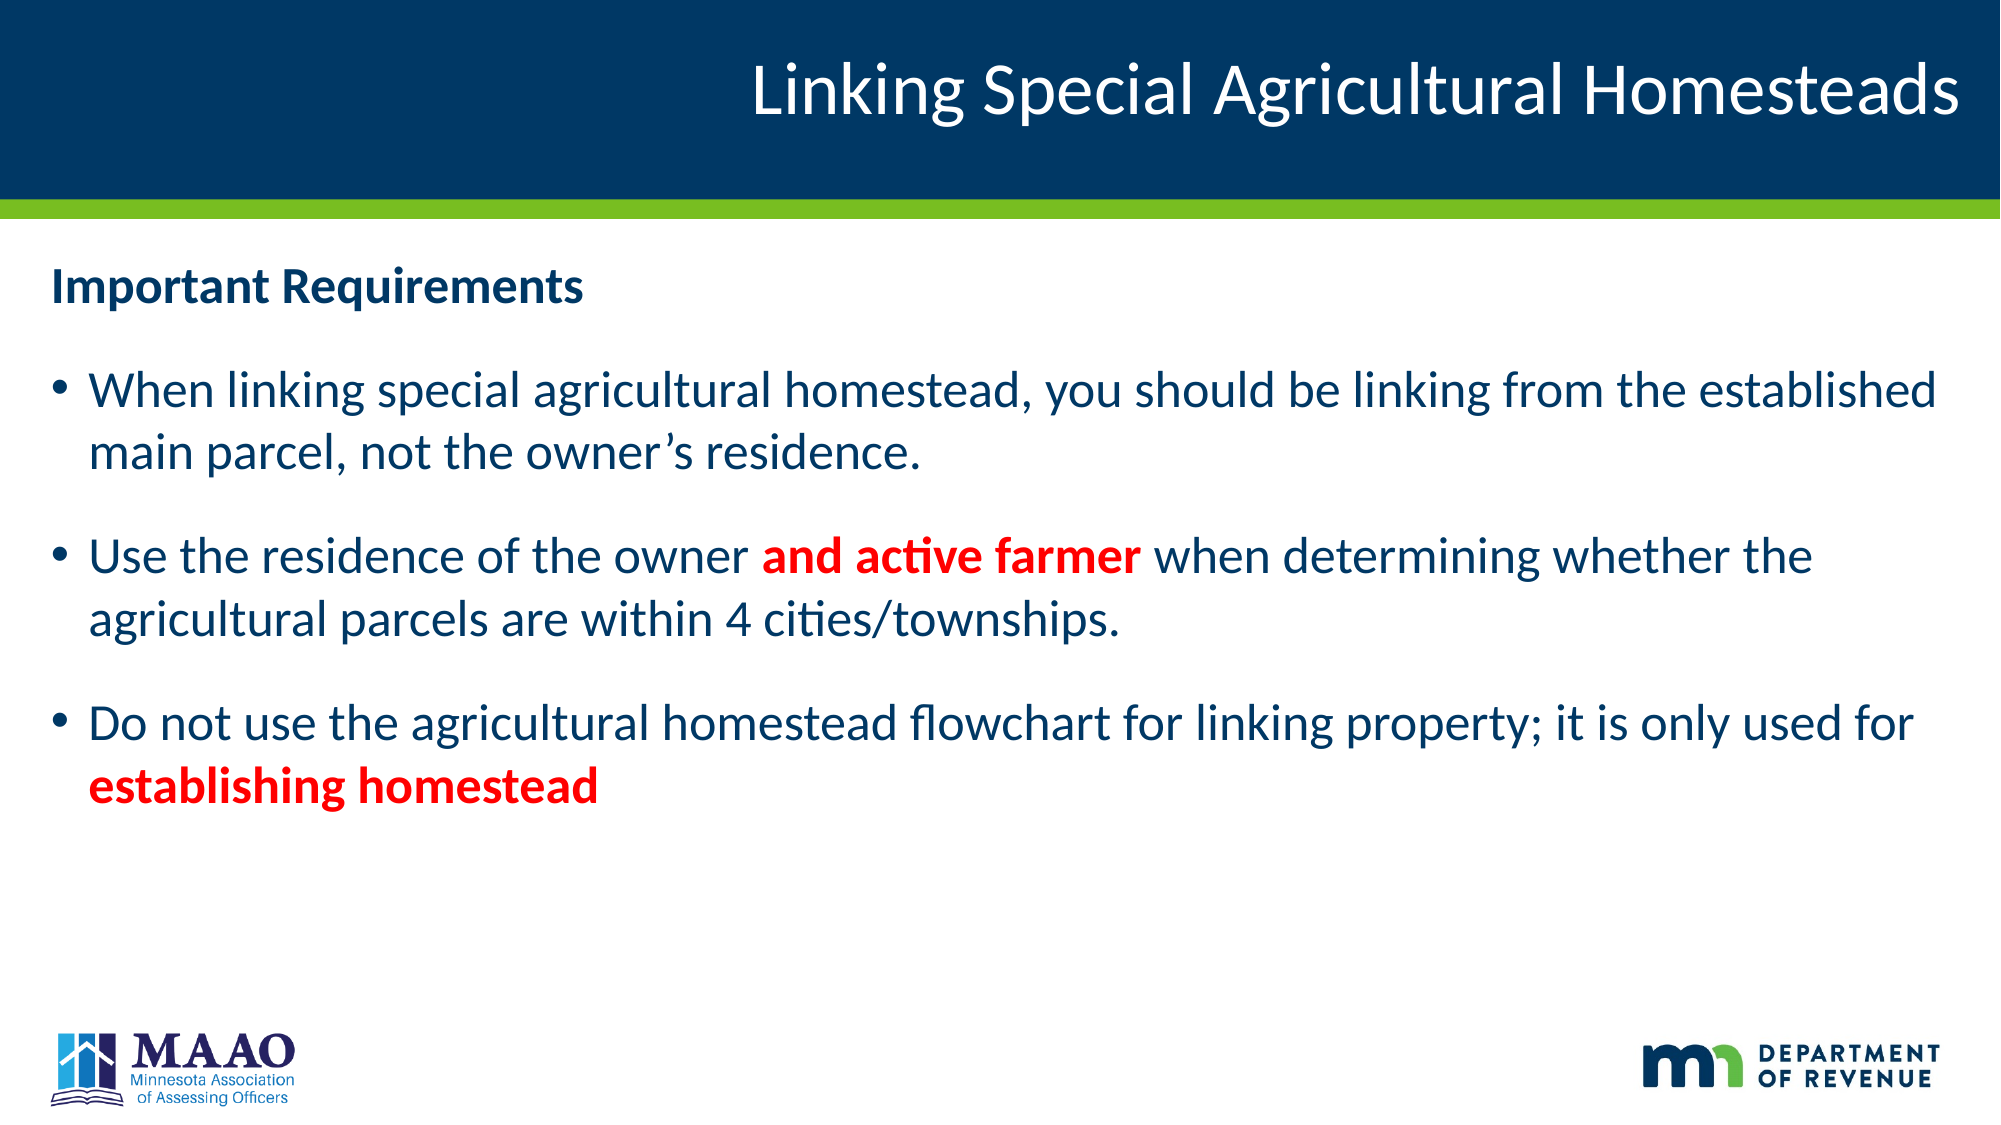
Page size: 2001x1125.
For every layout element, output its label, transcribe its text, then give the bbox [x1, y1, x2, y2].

title Linking Special Agricultural Homesteads [251, 15, 1977, 166]
picture [40, 1024, 312, 1115]
list Important Requirements When linking special agricultural homestead, you should be linking from the established main parcel, not the owner’s residence. Use the residence of the owner and active farmer when determining whether the agricultural parcels are within 4 cities/townships. Do not use the agricultural homestead flowchart for linking property; it is only used for establishing homestead [35, 243, 1977, 1024]
picture [1622, 1024, 1960, 1108]
